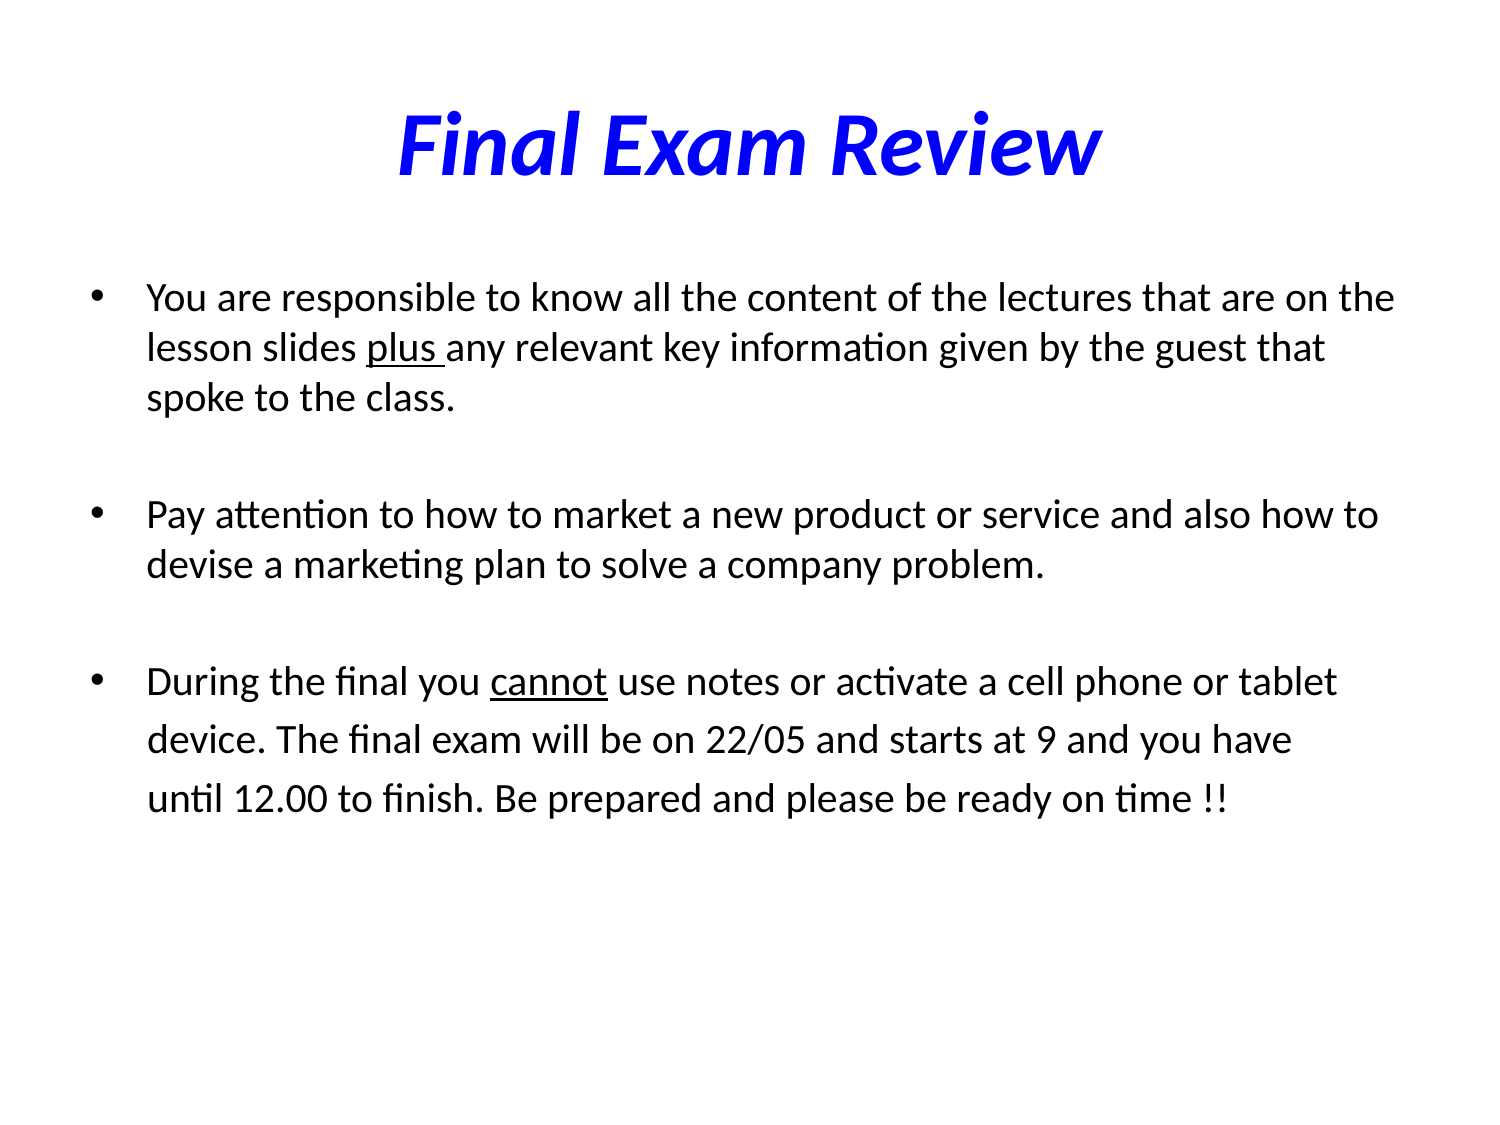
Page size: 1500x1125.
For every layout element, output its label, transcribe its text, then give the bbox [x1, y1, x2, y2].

list You are responsible to know all the content of the lectures that are on the lesson slides plus any relevant key information given by the guest that spoke to the class. Pay attention to how to market a new product or service and also how to devise a marketing plan to solve a company problem. During the final you cannot use notes or activate a cell phone or tablet device. The final exam will be on 22/05 and starts at 9 and you have until 12.00 to finish. Be prepared and please be ready on time !! [75, 262, 1425, 1005]
title Final Exam Review [75, 45, 1425, 233]
